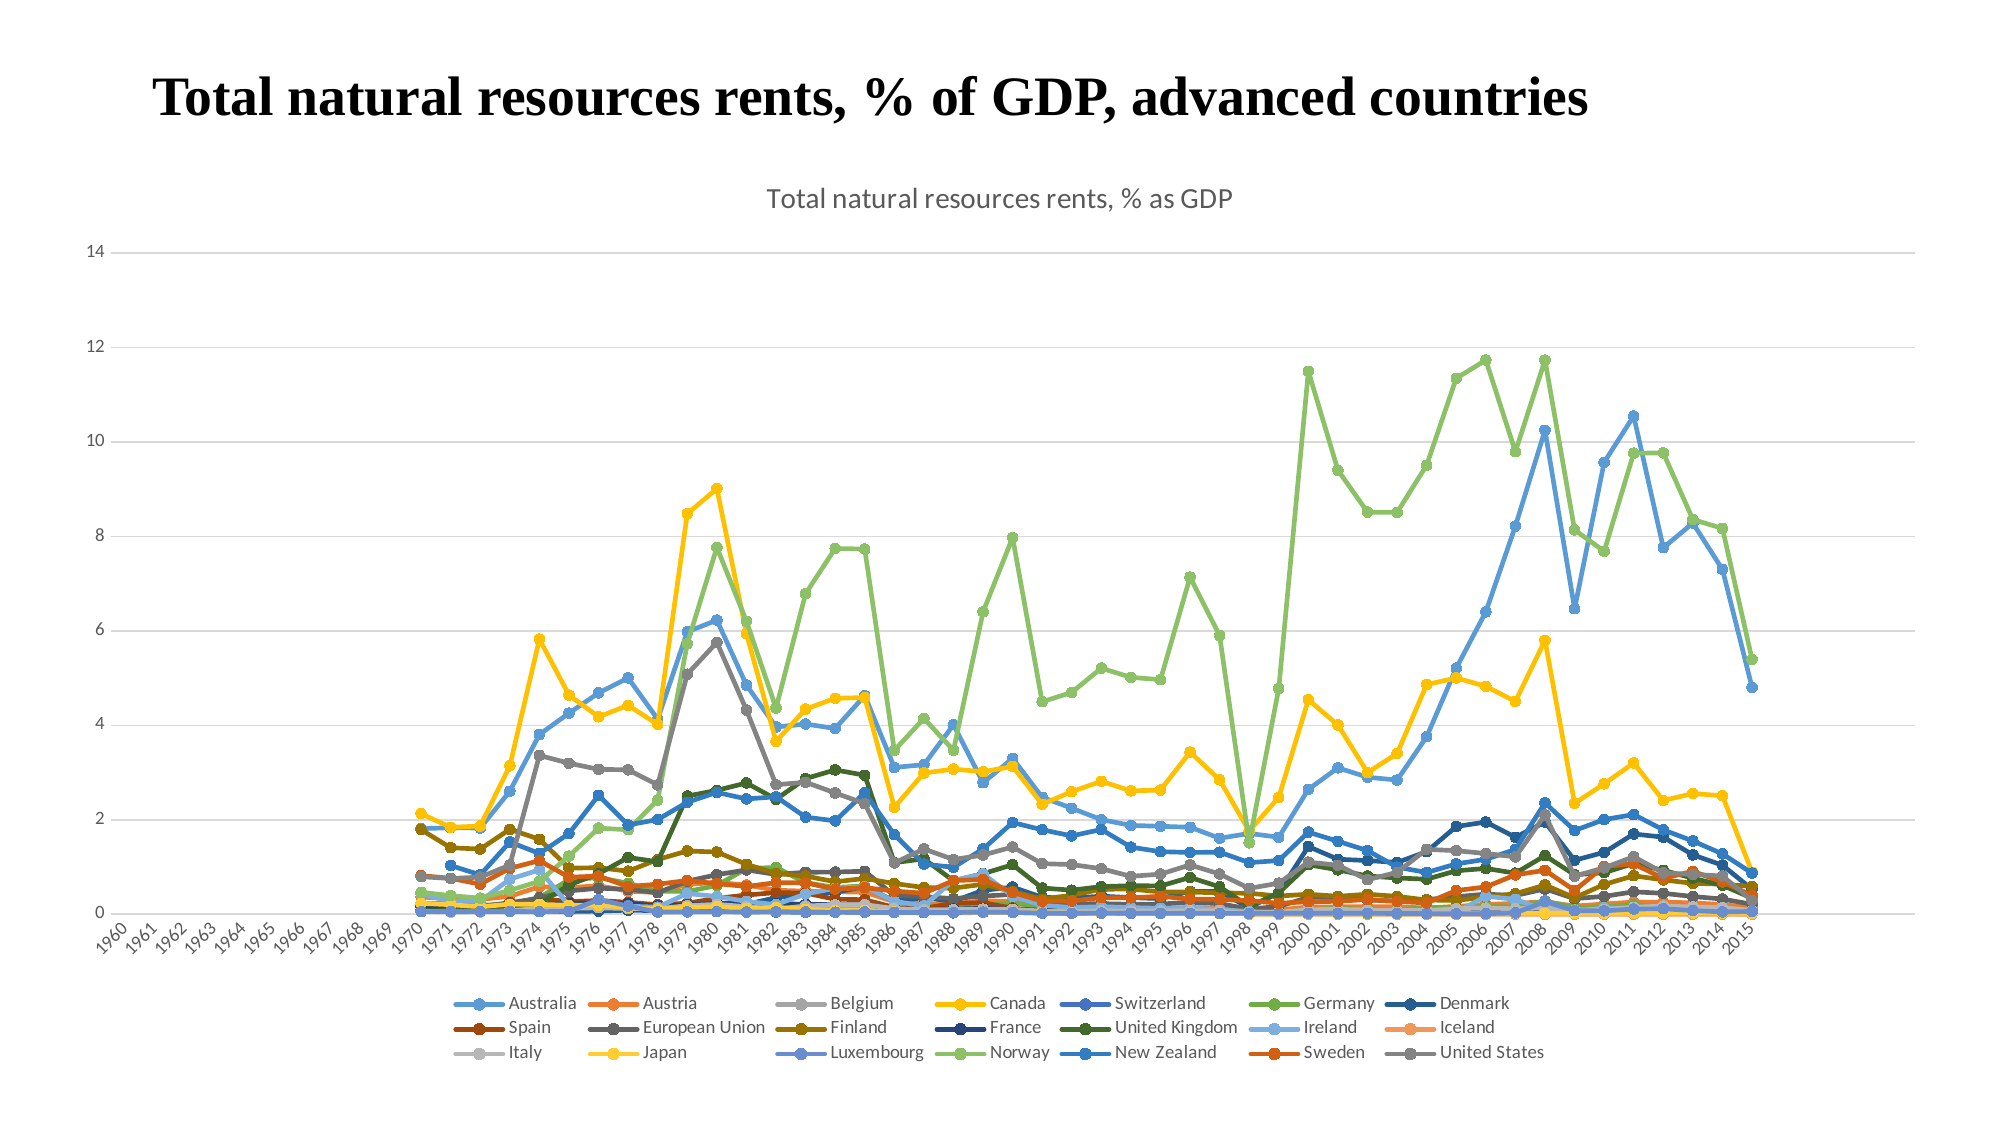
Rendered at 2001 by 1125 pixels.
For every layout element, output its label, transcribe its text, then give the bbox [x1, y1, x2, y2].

chart [47, 151, 1953, 1070]
title Total natural resources rents, % of GDP, advanced countries [137, 59, 1863, 136]
